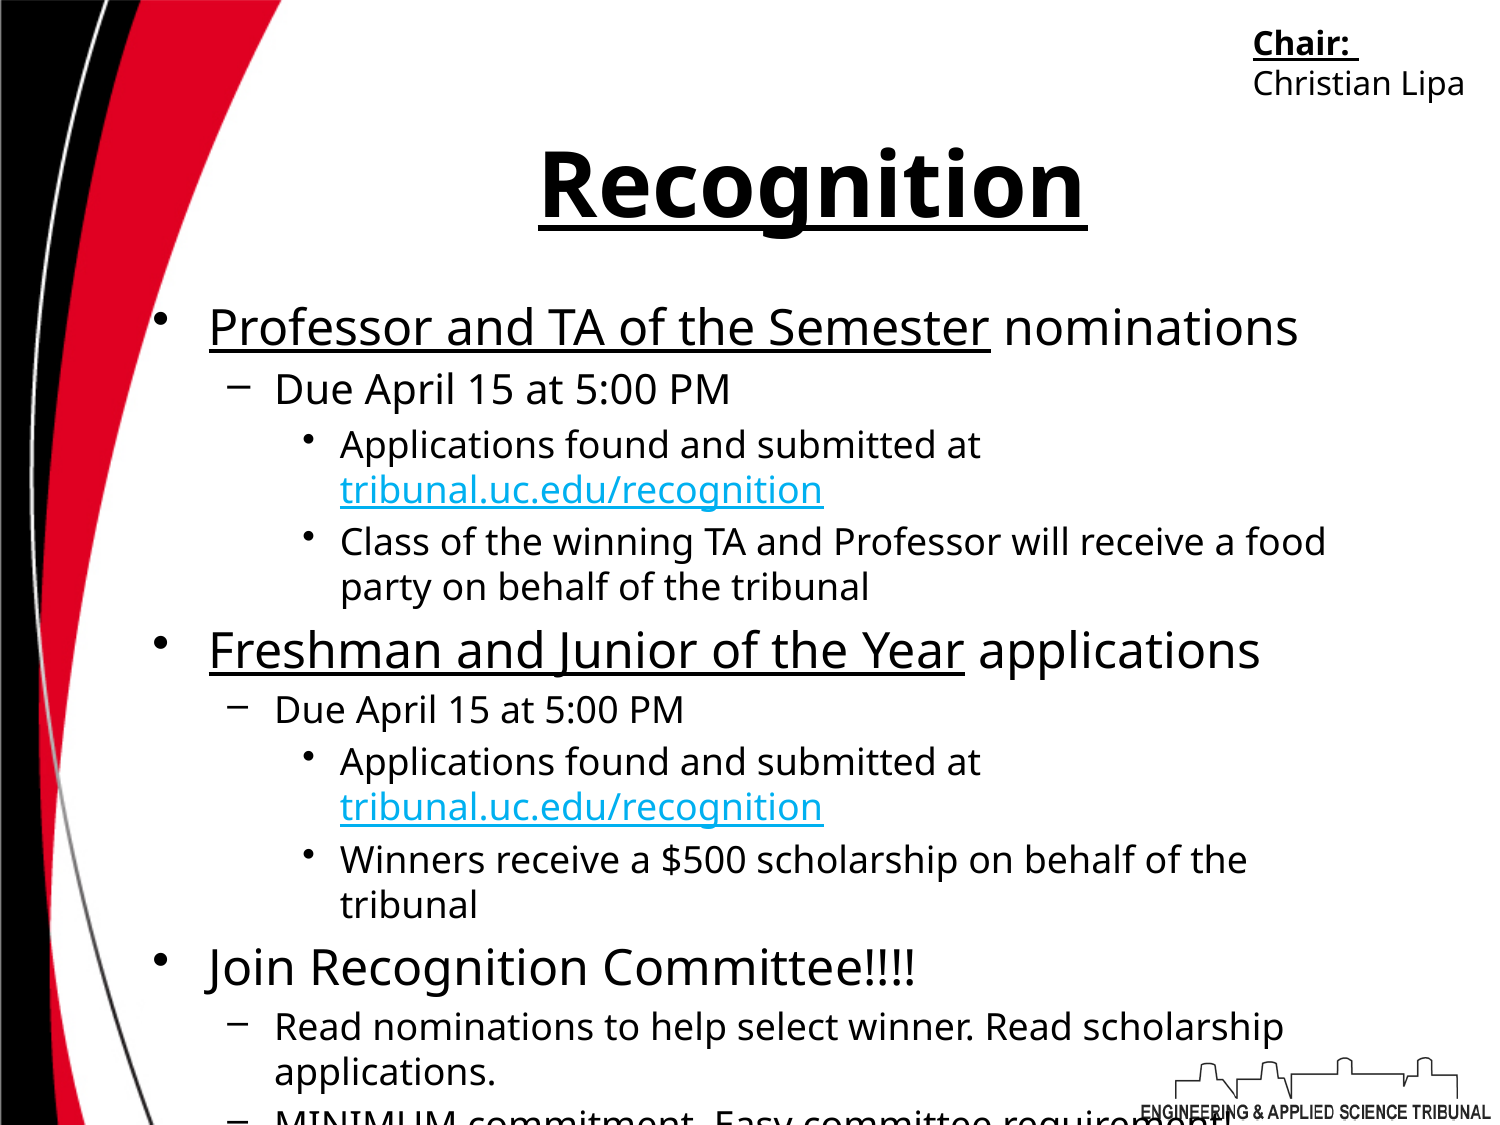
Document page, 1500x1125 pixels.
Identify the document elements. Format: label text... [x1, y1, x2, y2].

picture [1137, 1057, 1495, 1121]
list Professor and TA of the Semester nominations Due April 15 at 5:00 PM Applications found and submitted at tribunal.uc.edu/recognition Class of the winning TA and Professor will receive a food party on behalf of the tribunal Freshman and Junior of the Year applications Due April 15 at 5:00 PM Applications found and submitted at tribunal.uc.edu/recognition Winners receive a $500 scholarship on behalf of the tribunal Join Recognition Committee!!!! Read nominations to help select winner. Read scholarship applications. MINIMUM commitment. Easy committee requirement! Email lipacc@mail.uc.edu to join [137, 287, 1400, 988]
text_box Chair: Christian Lipa [1237, 0, 1500, 125]
title Recognition [150, 75, 1475, 288]
picture [0, 0, 422, 1125]
